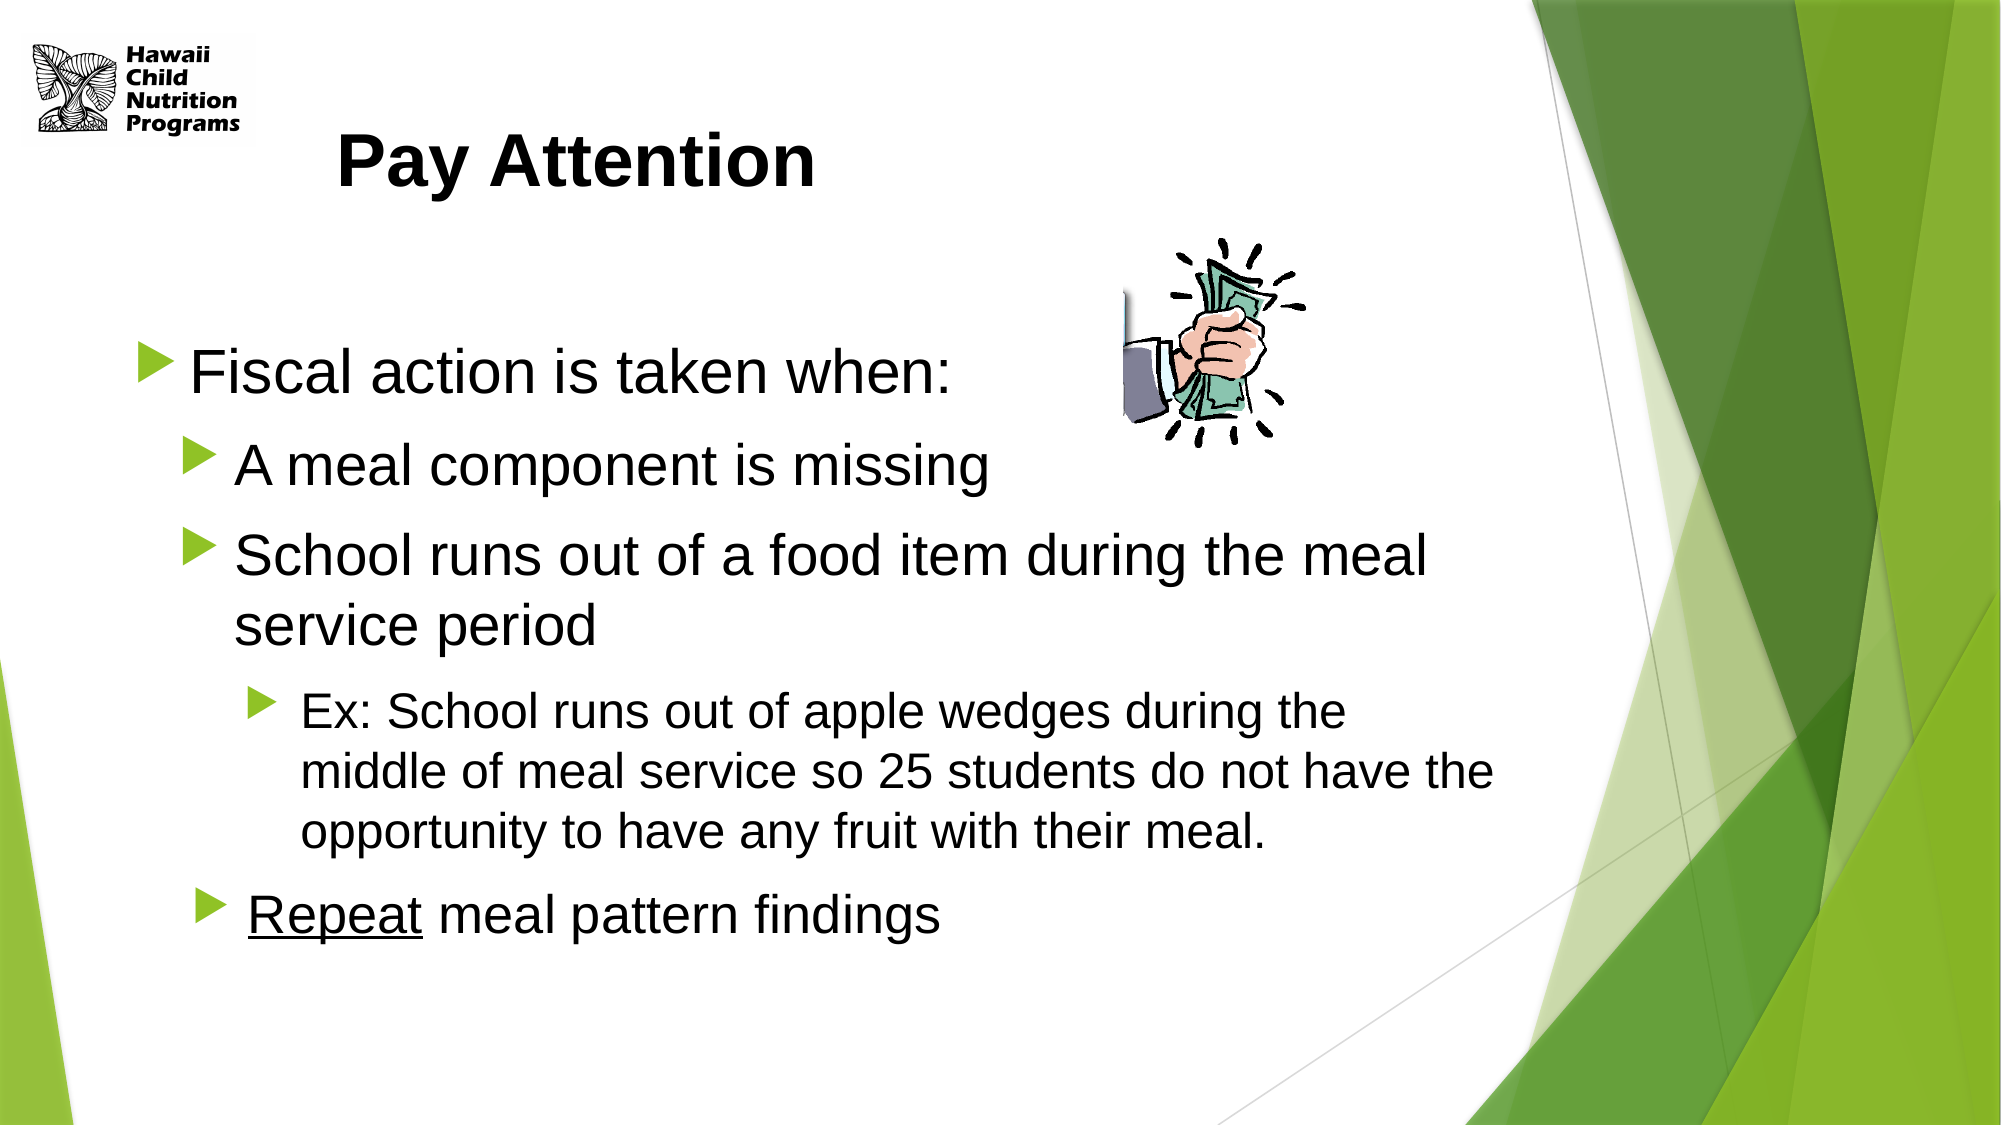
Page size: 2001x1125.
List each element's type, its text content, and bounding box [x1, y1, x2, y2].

title Pay Attention [321, 103, 1631, 321]
list Fiscal action is taken when: A meal component is missing School runs out of a food item during the meal service period Ex: School runs out of apple wedges during the middle of meal service so 25 students do not have the opportunity to have any fruit with their meal. Repeat meal pattern findings [111, 323, 1522, 1021]
picture [1122, 234, 1310, 453]
picture [21, 33, 256, 147]
